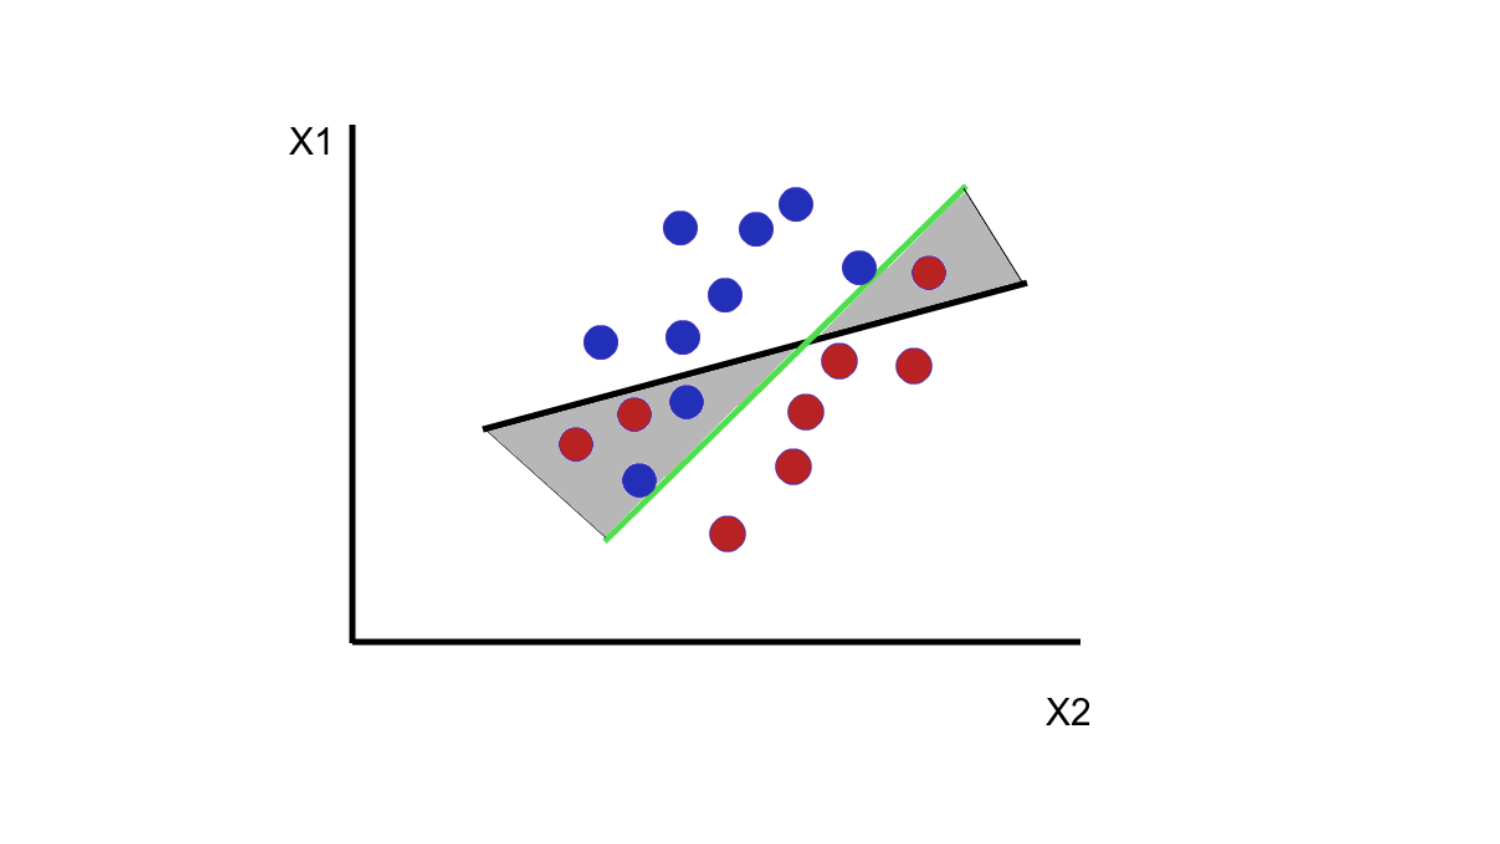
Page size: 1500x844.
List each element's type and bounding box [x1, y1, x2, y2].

picture [227, 49, 1221, 795]
